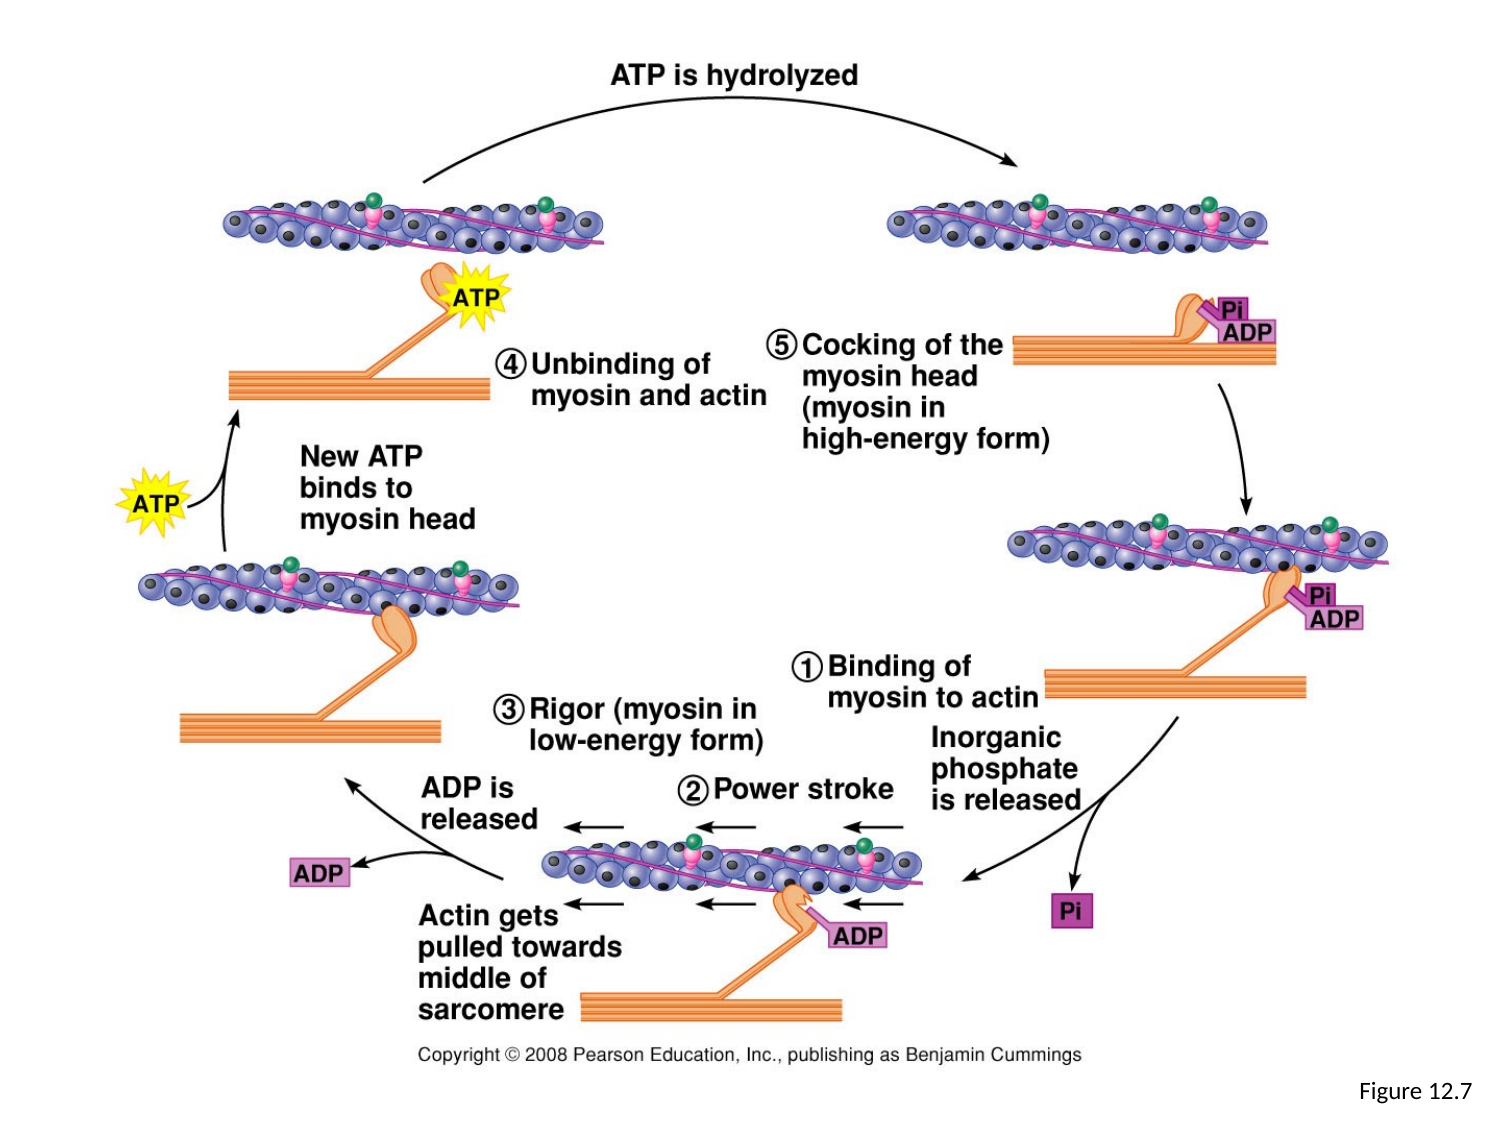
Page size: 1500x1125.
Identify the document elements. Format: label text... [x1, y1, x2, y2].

picture [87, 37, 1415, 1088]
text_box Figure 12.7 [1074, 1067, 1488, 1113]
